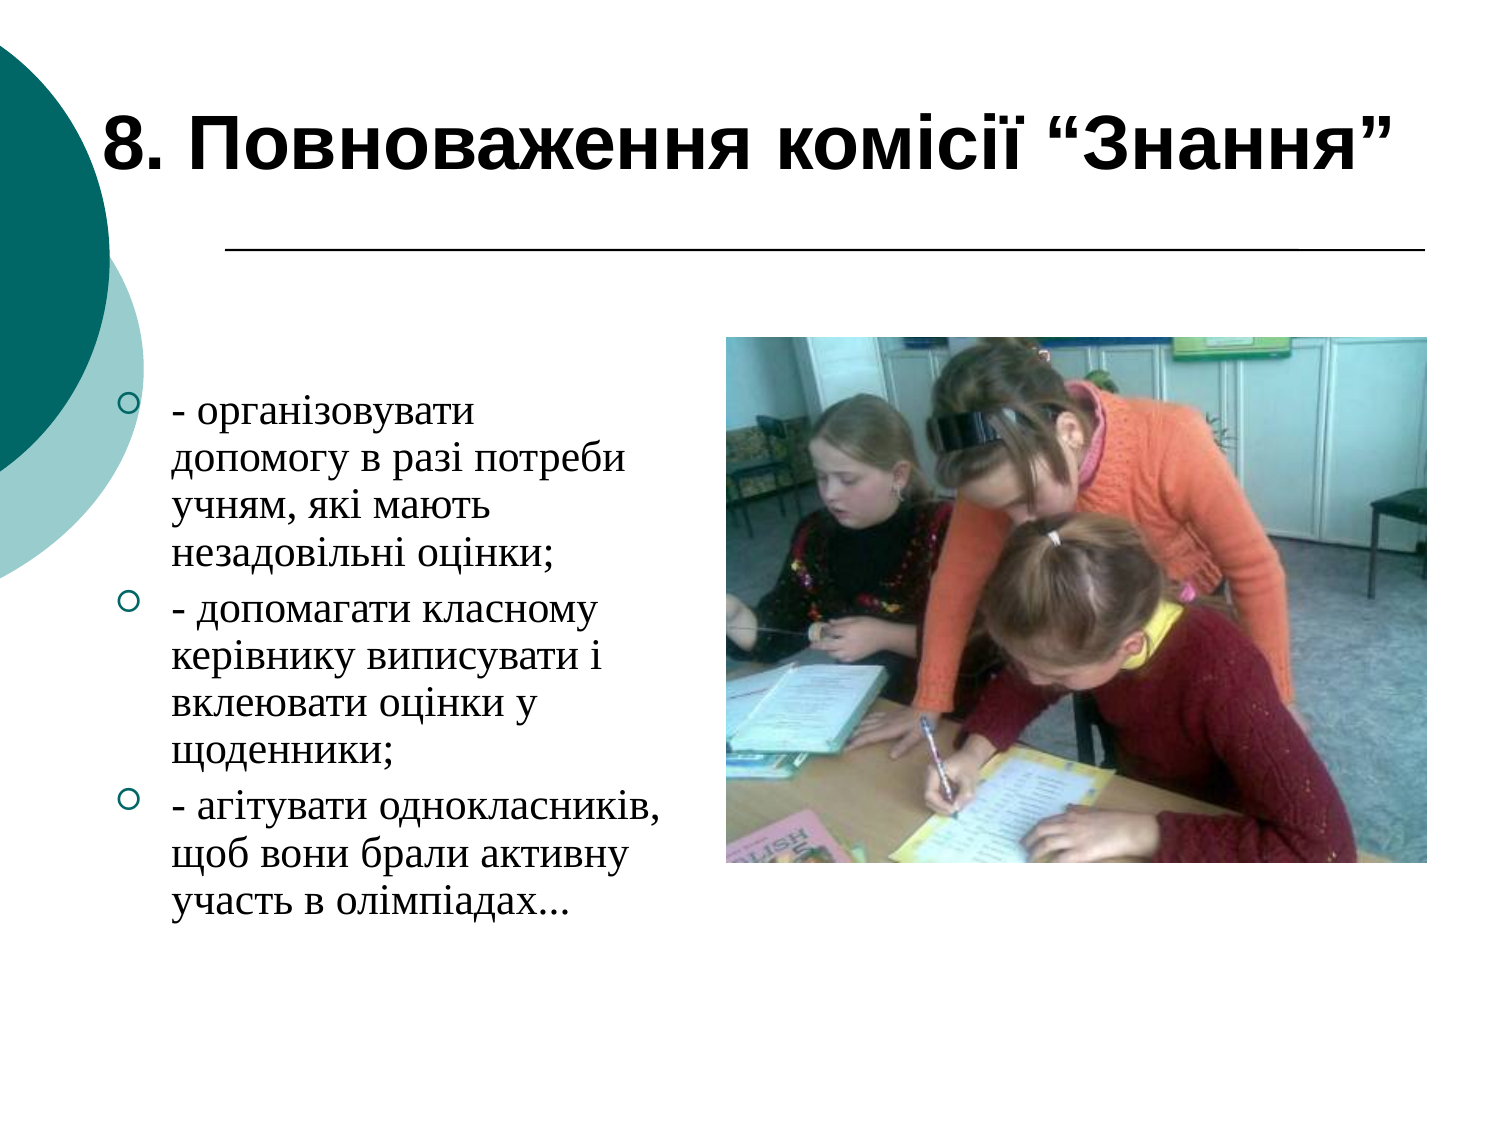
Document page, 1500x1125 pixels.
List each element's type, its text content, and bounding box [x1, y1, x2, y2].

list - організовувати допомогу в разі потреби учням, які мають незадовільні оцінки; - допомагати класному керівнику виписувати і вклеювати оцінки у щоденники; - агітувати однокласників, щоб вони брали активну участь в олімпіадах... [100, 266, 680, 1040]
title 8. Повноваження комісії “Знання” [74, 44, 1426, 233]
picture [726, 337, 1427, 864]
